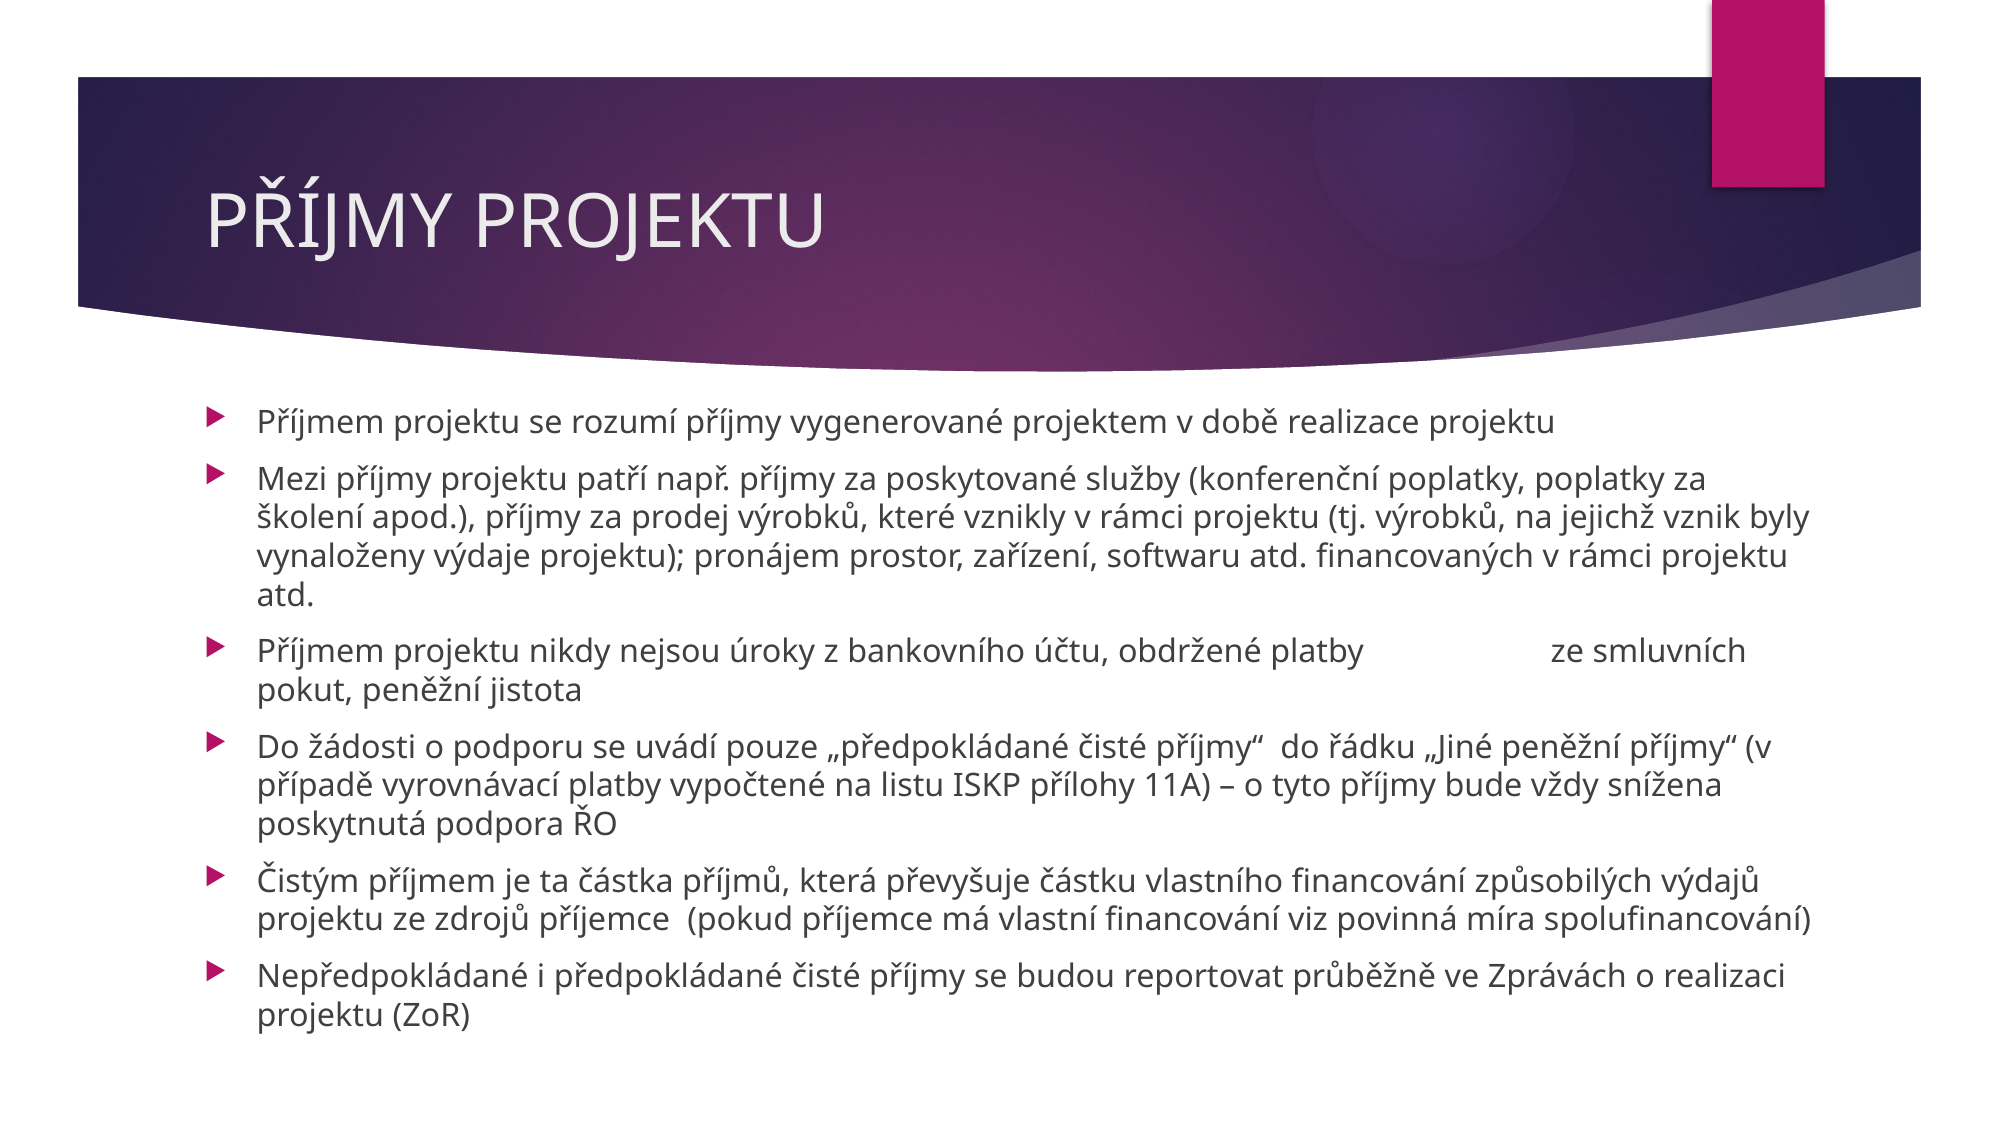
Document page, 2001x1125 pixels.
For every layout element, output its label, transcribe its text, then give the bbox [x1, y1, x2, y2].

list Příjmem projektu se rozumí příjmy vygenerované projektem v době realizace projektu Mezi příjmy projektu patří např. příjmy za poskytované služby (konferenční poplatky, poplatky za školení apod.), příjmy za prodej výrobků, které vznikly v rámci projektu (tj. výrobků, na jejichž vznik byly vynaloženy výdaje projektu); pronájem prostor, zařízení, softwaru atd. financovaných v rámci projektu atd. Příjmem projektu nikdy nejsou úroky z bankovního účtu, obdržené platby ze smluvních pokut, peněžní jistota Do žádosti o podporu se uvádí pouze „předpokládané čisté příjmy“ do řádku „Jiné peněžní příjmy“ (v případě vyrovnávací platby vypočtené na listu ISKP přílohy 11A) – o tyto příjmy bude vždy snížena poskytnutá podpora ŘO Čistým příjmem je ta částka příjmů, která převyšuje částku vlastního financování způsobilých výdajů projektu ze zdrojů příjemce (pokud příjemce má vlastní financování viz povinná míra spolufinancování) Nepředpokládané i předpokládané čisté příjmy se budou reportovat průběžně ve Zprávách o realizaci projektu (ZoR) [189, 393, 1831, 1050]
title PŘÍJMY PROJEKTU [189, 159, 1627, 276]
